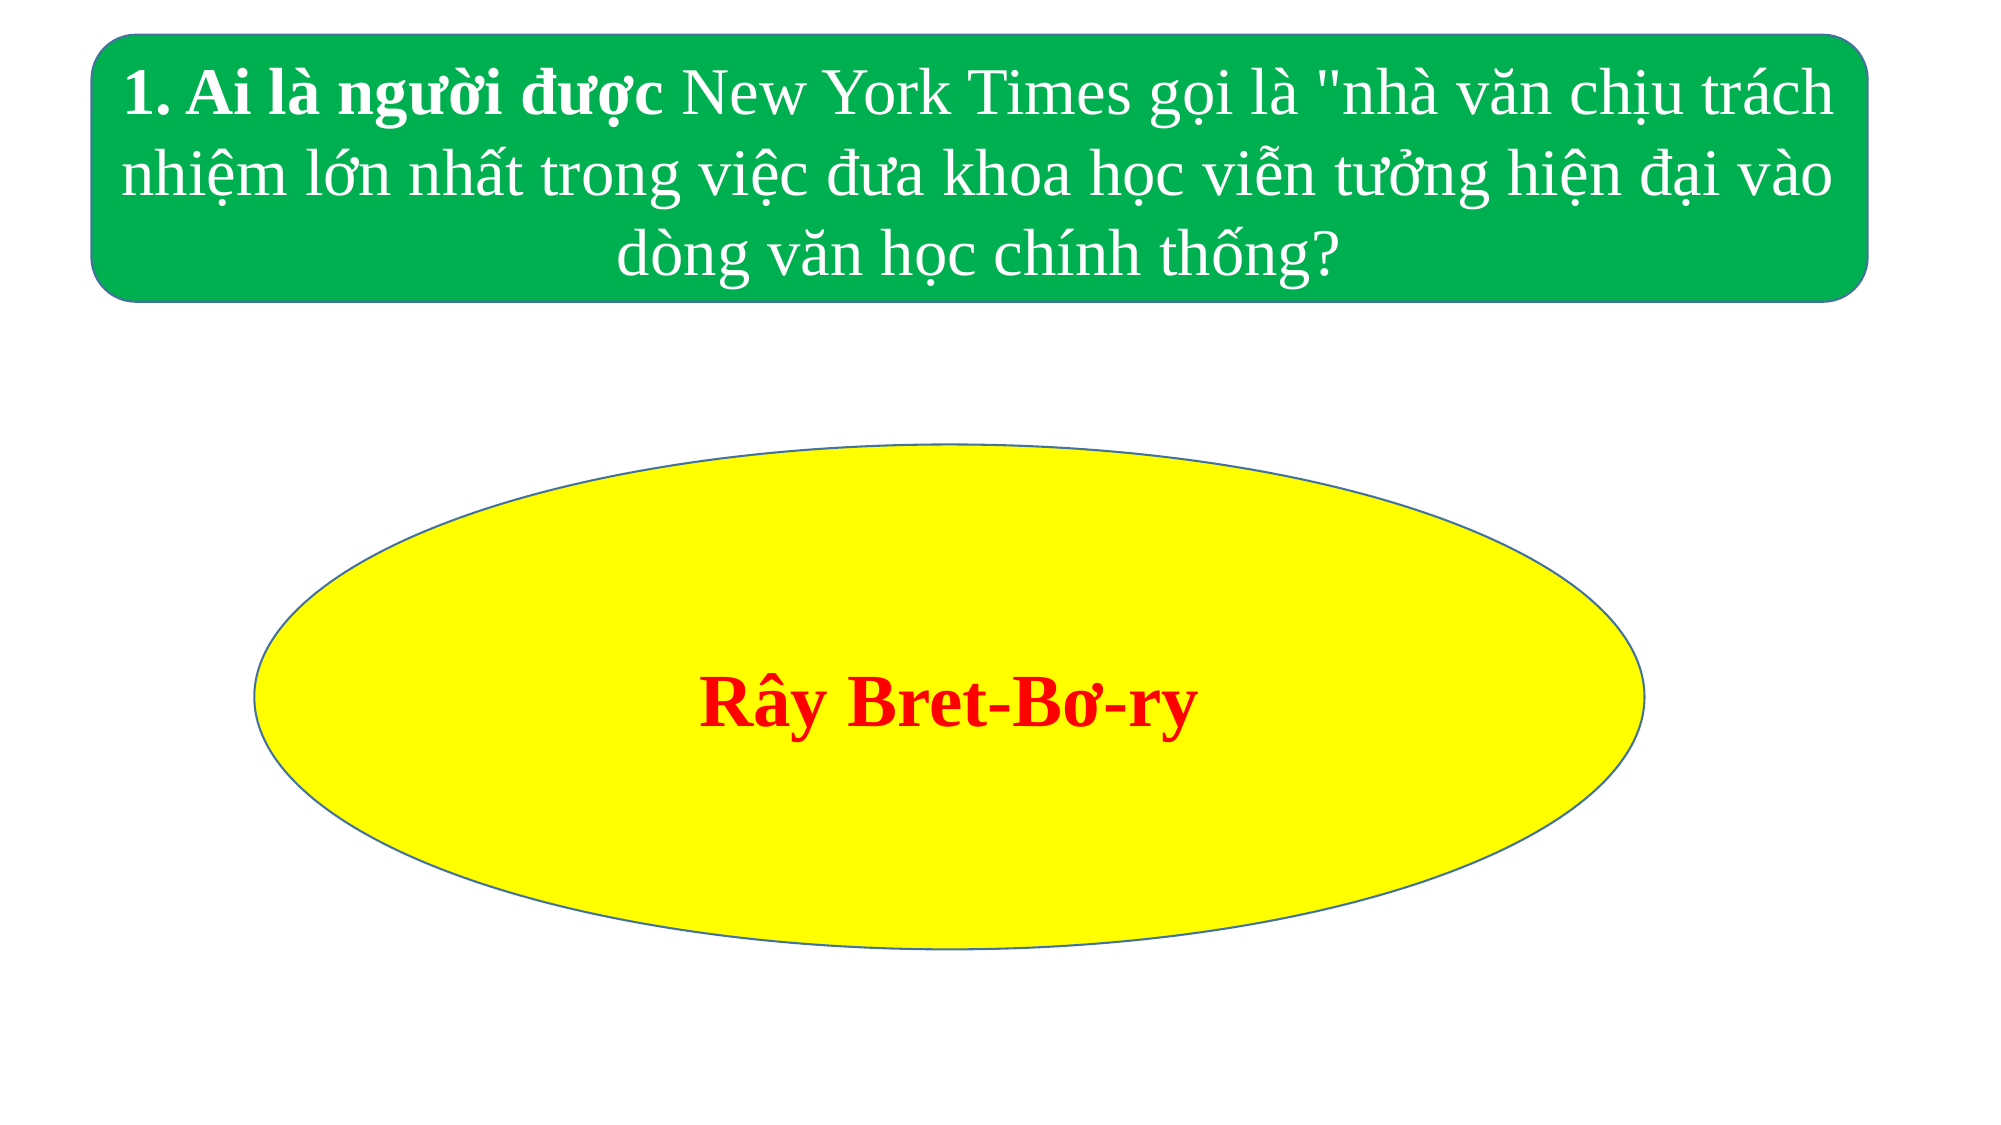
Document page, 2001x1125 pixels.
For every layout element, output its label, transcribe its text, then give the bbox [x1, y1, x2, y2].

text_box Rây Bret-Bơ-ry [253, 443, 1646, 951]
text_box 1. Ai là người được New York Times gọi là "nhà văn chịu trách nhiệm lớn nhất trong việc đưa khoa học viễn tưởng hiện đại vào dòng văn học chính thống? [90, 33, 1869, 303]
